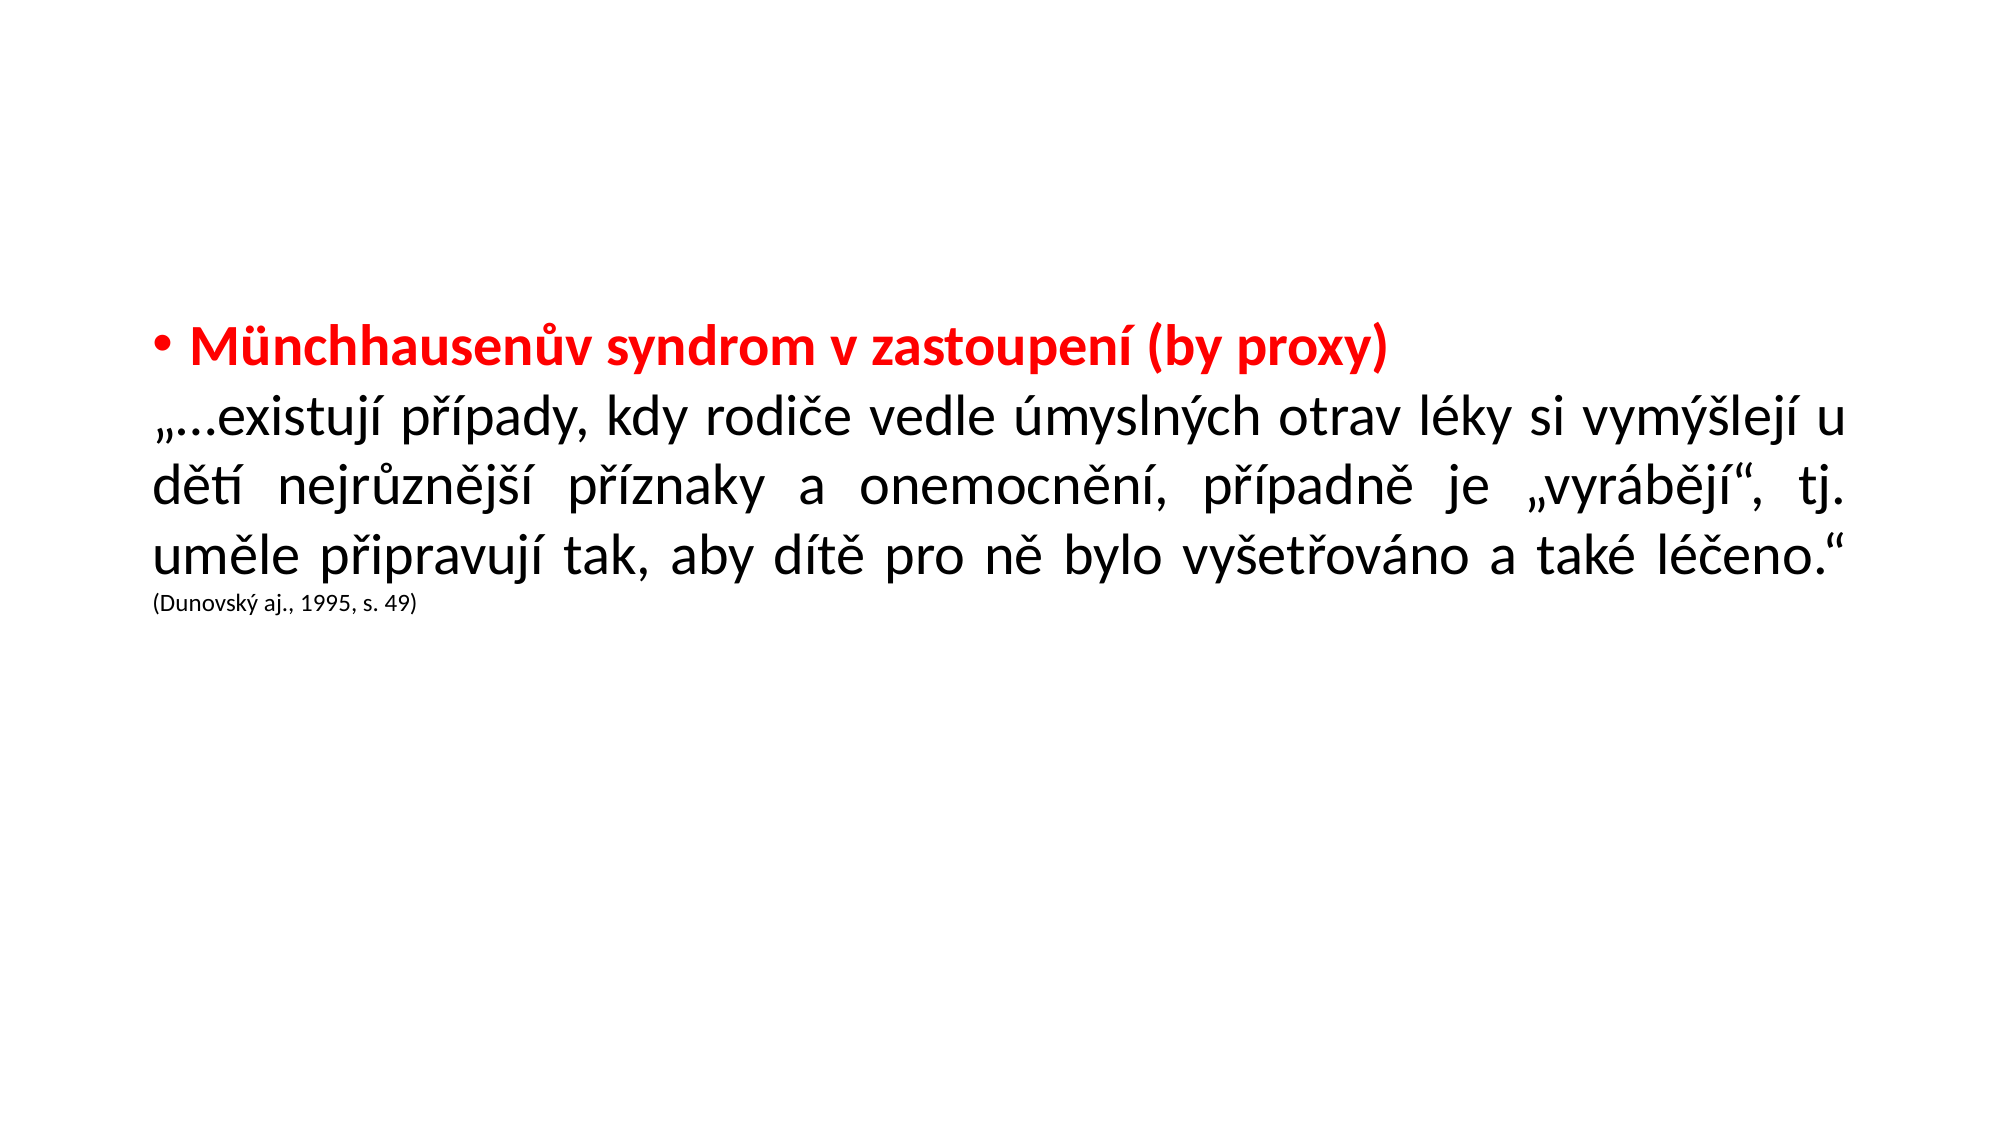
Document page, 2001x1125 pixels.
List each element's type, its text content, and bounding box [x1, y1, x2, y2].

list Münchhausenův syndrom v zastoupení (by proxy) „…existují případy, kdy rodiče vedle úmyslných otrav léky si vymýšlejí u dětí nejrůznější příznaky a onemocnění, případně je „vyrábějí“, tj. uměle připravují tak, aby dítě pro ně bylo vyšetřováno a také léčeno.“ (Dunovský aj., 1995, s. 49) [137, 299, 1863, 1014]
